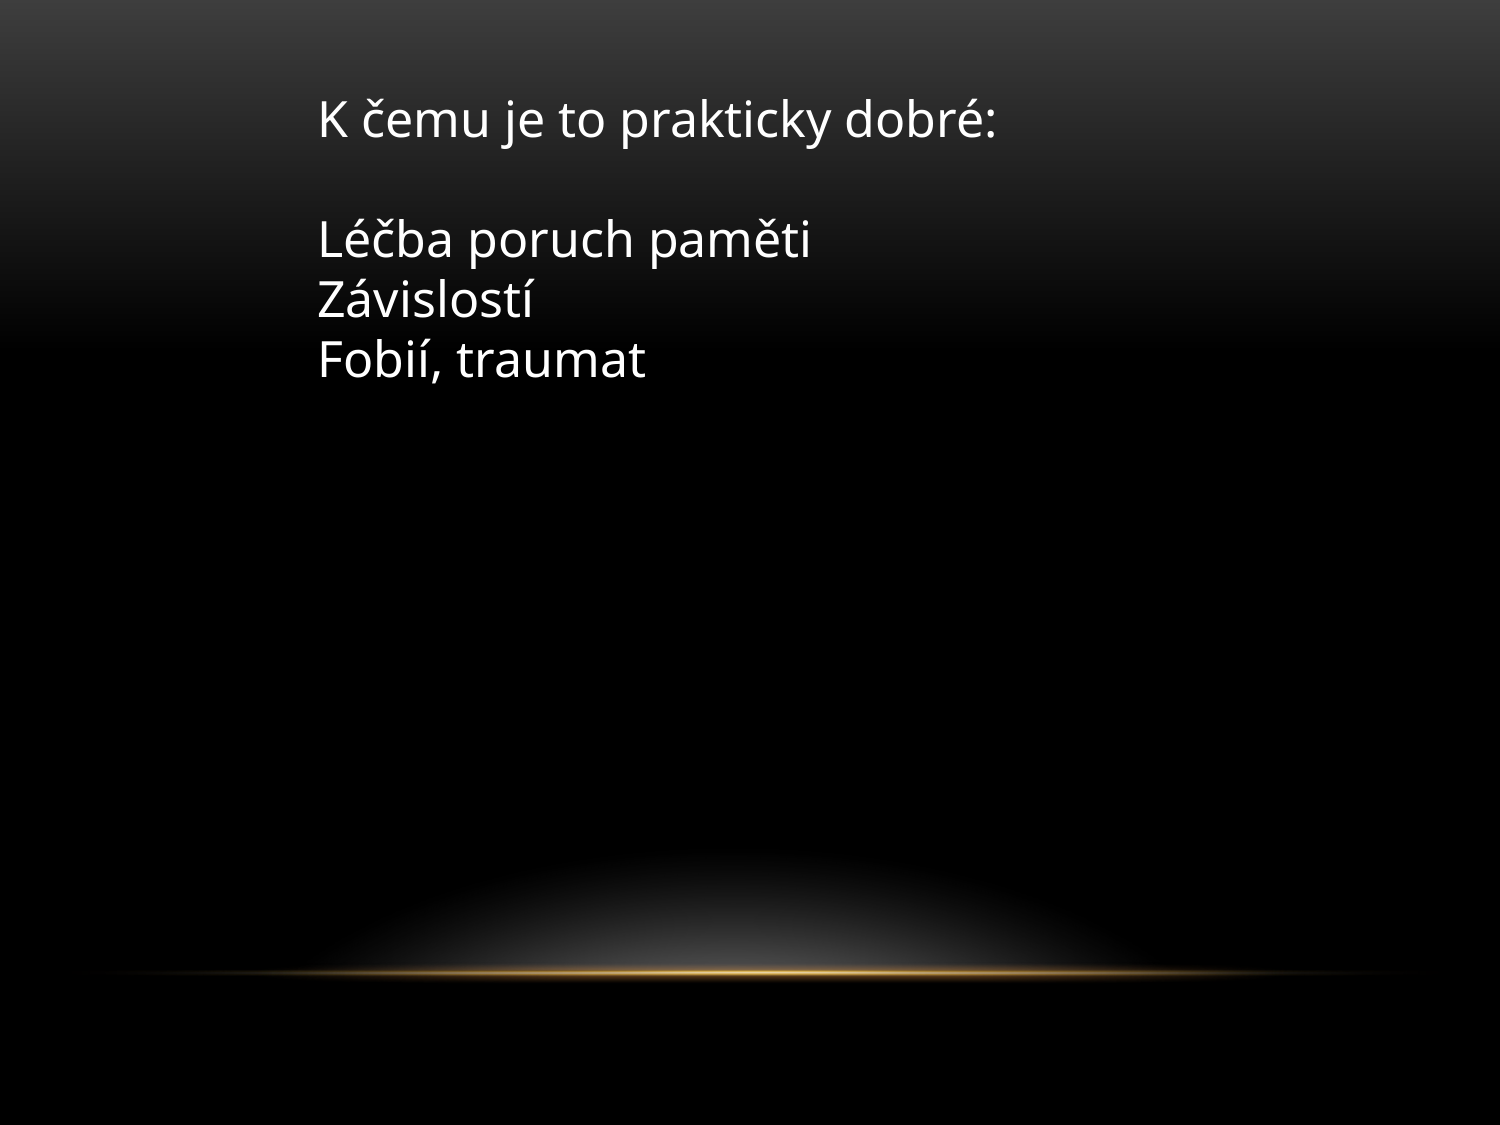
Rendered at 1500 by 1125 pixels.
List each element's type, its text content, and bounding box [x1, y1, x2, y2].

text_box K čemu je to prakticky dobré: Léčba poruch paměti Závislostí Fobií, traumat [302, 79, 1014, 455]
picture [0, 0, 1500, 1125]
